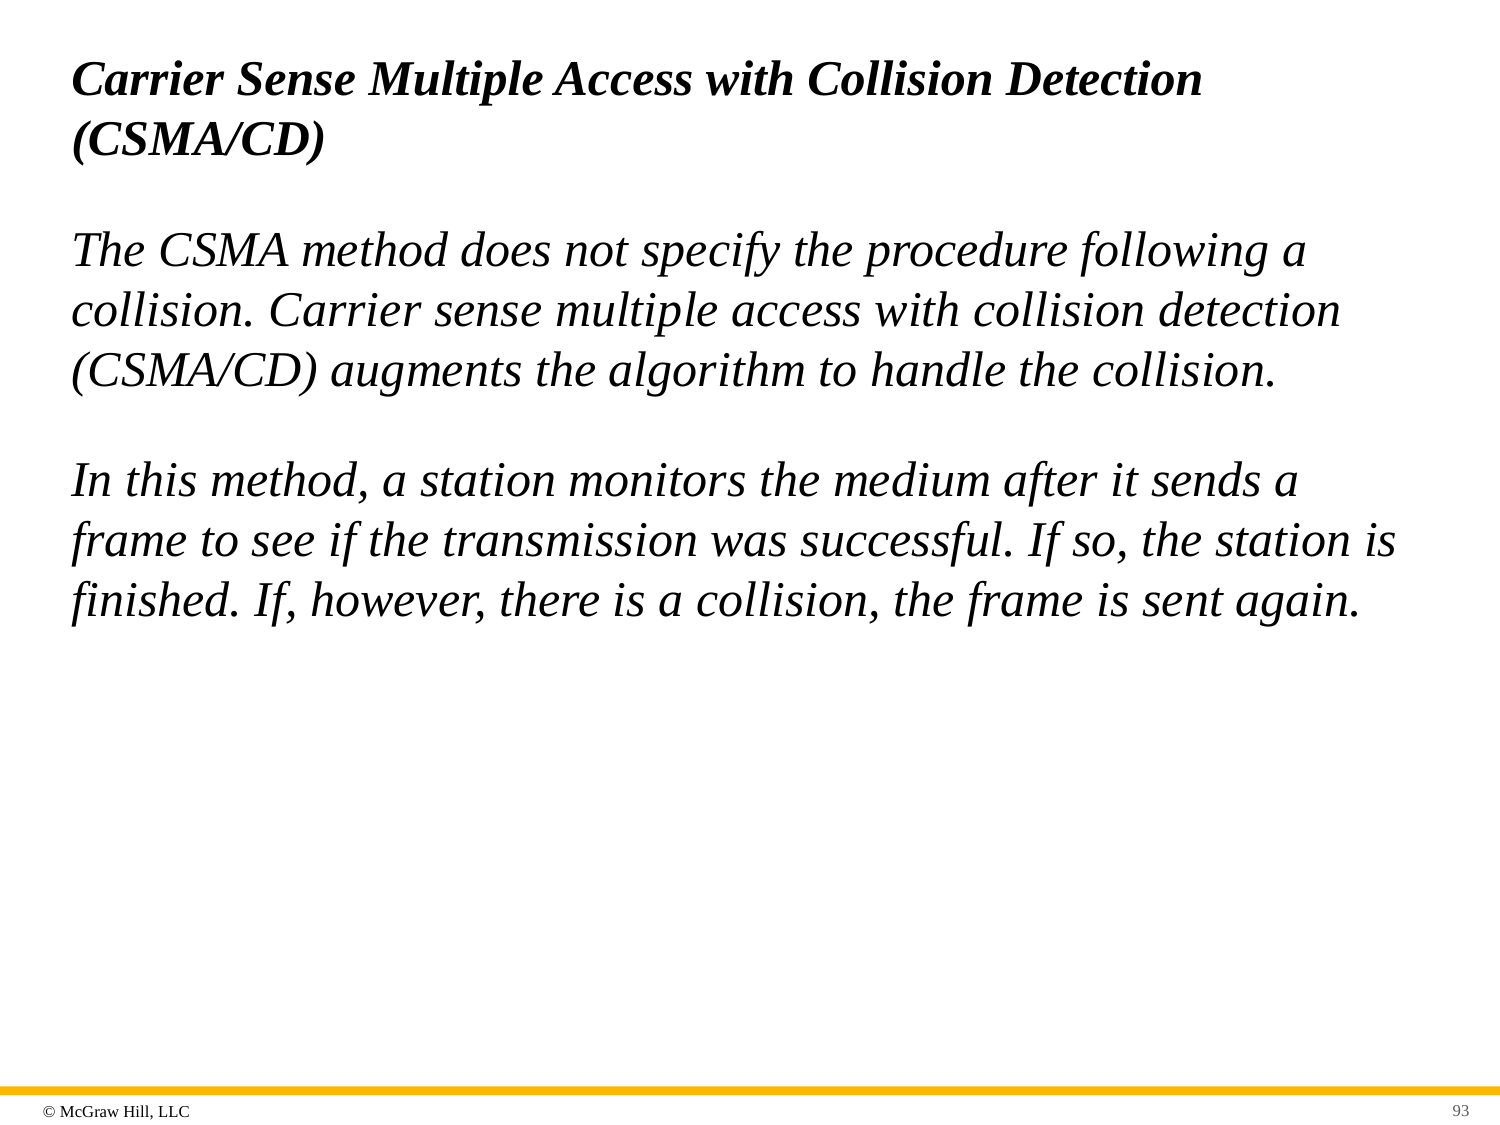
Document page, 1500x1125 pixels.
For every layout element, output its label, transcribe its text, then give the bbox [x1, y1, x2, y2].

slide_number 93 [1418, 1096, 1477, 1123]
list The CSMA method does not specify the procedure following a collision. Carrier sense multiple access with collision detection (CSMA/CD) augments the algorithm to handle the collision. In this method, a station monitors the medium after it sends a frame to see if the transmission was successful. If so, the station is finished. If, however, there is a collision, the frame is sent again. [56, 209, 1444, 1026]
title Carrier Sense Multiple Access with Collision Detection (CSMA/CD) [56, 50, 1444, 162]
